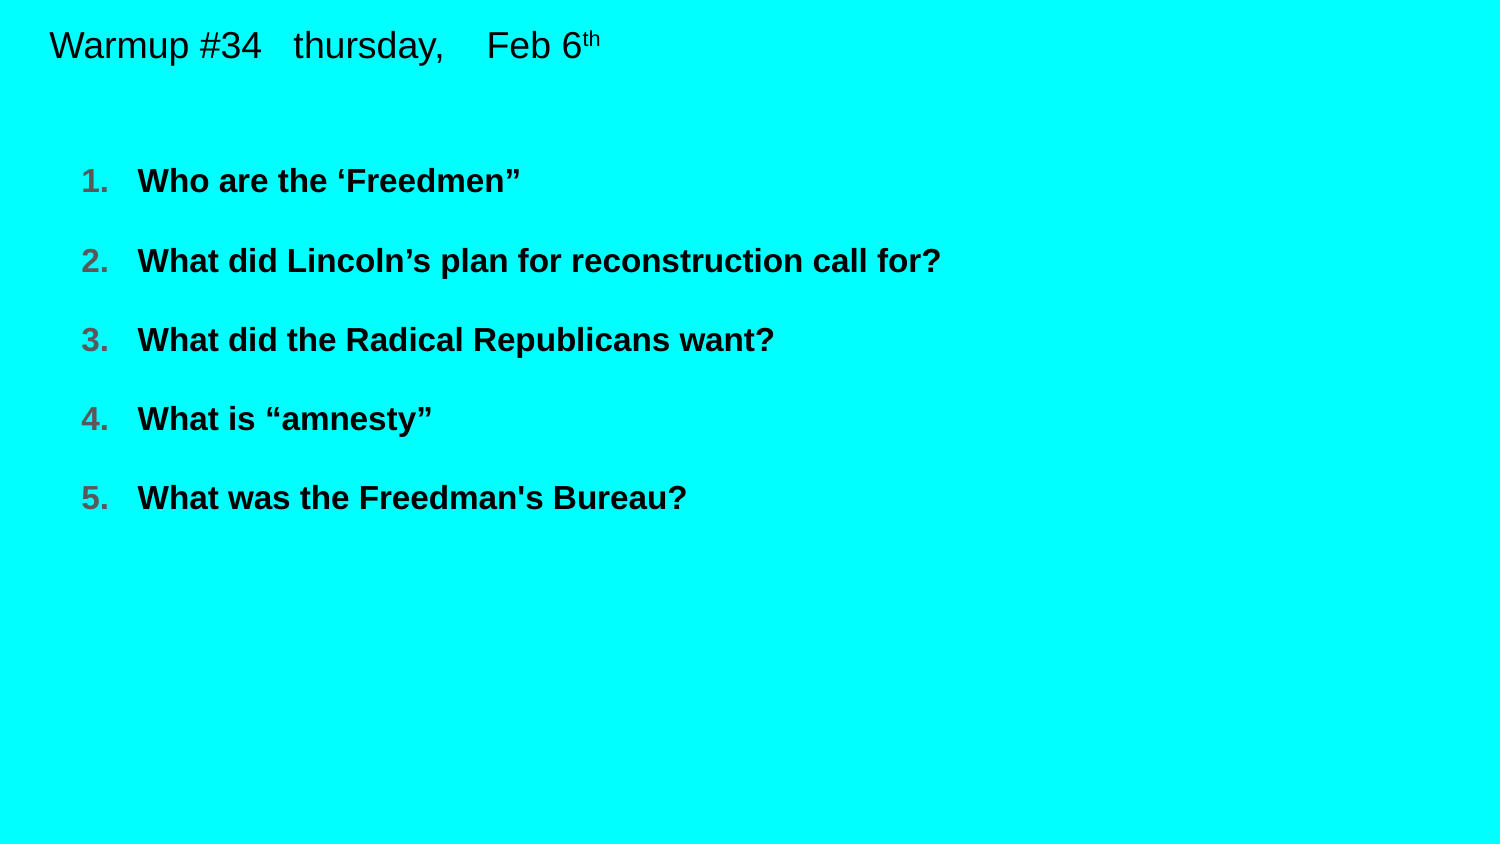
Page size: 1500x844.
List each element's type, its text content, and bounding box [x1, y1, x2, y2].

title Warmup #34 thursday, Feb 6th [34, 5, 762, 100]
list Who are the ‘Freedmen” What did Lincoln’s plan for reconstruction call for? What did the Radical Republicans want? What is “amnesty” What was the Freedman's Bureau? [66, 138, 1405, 830]
